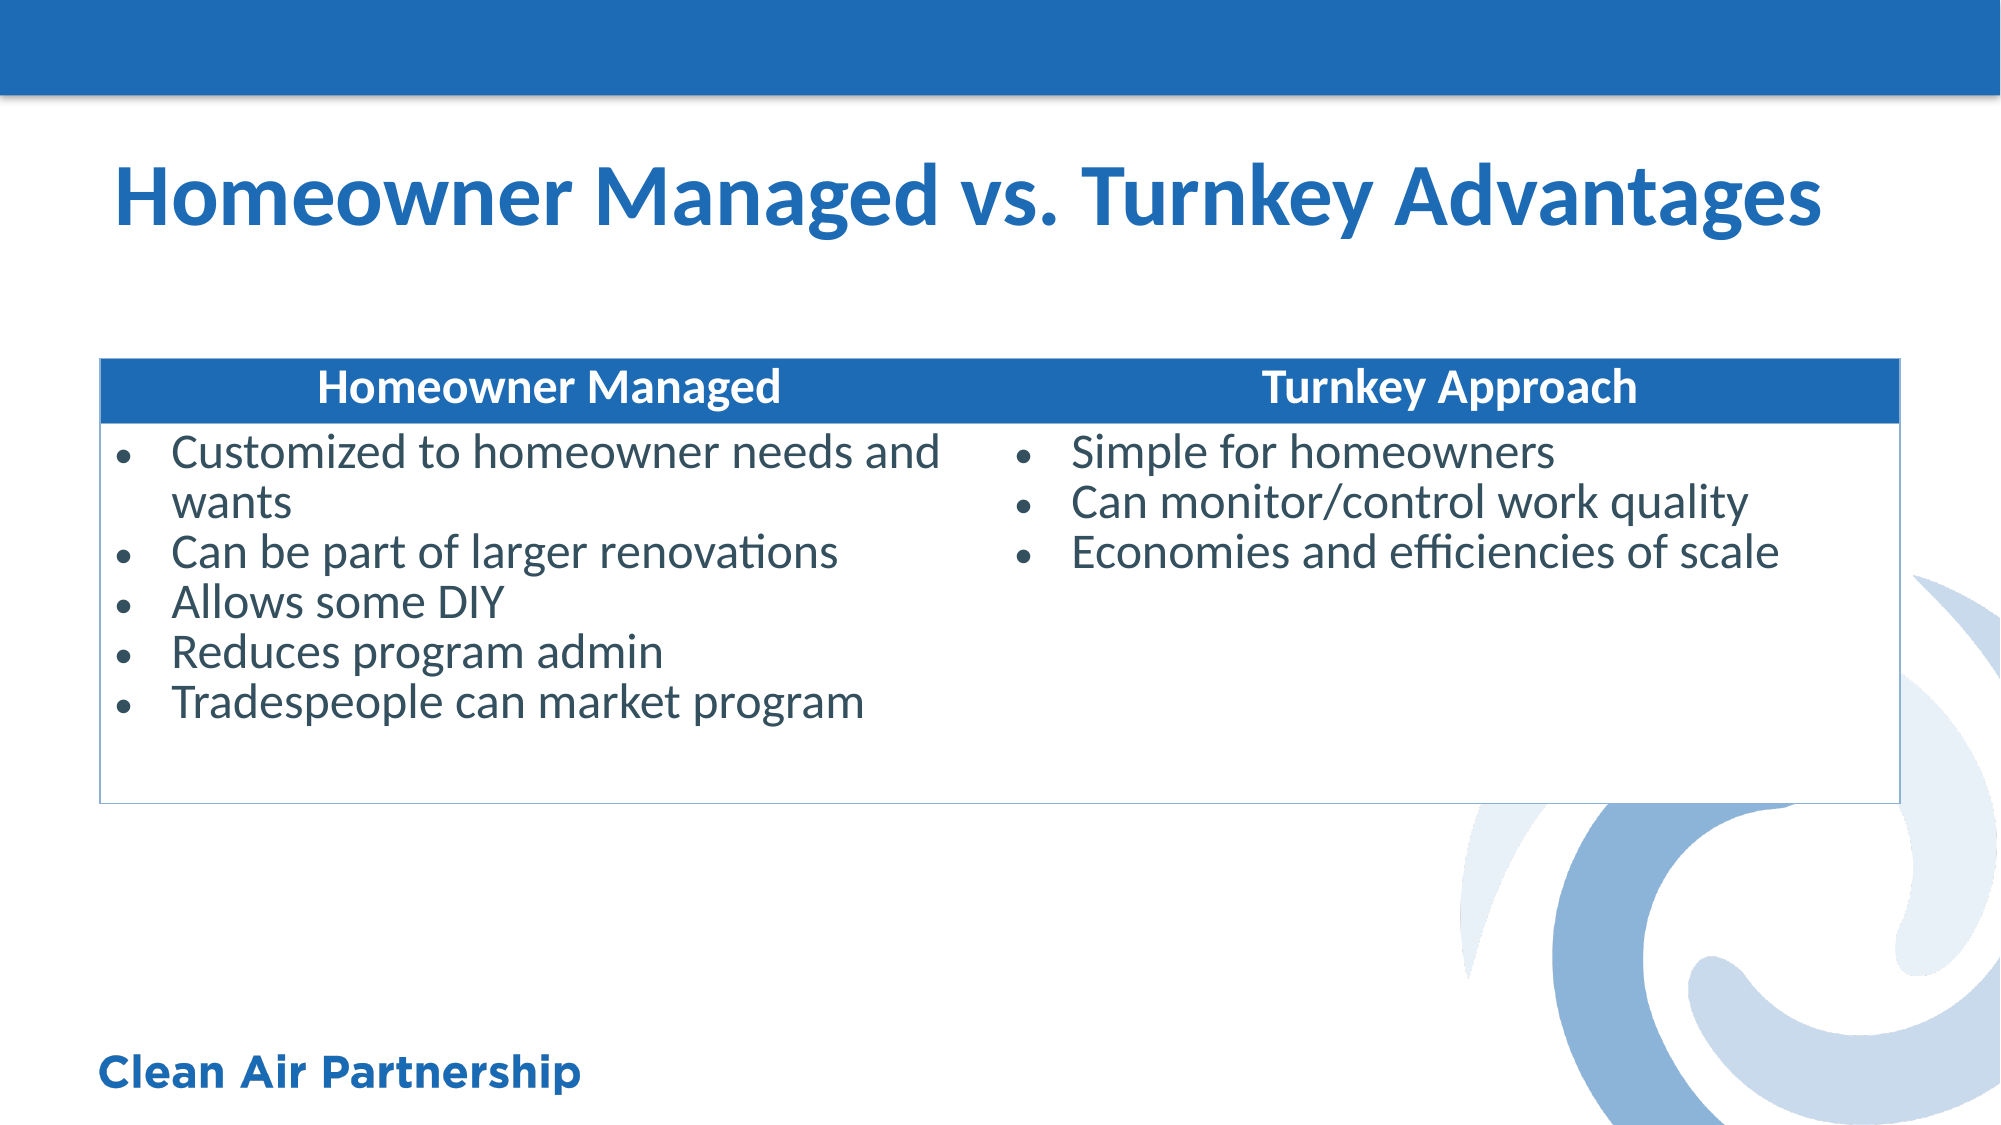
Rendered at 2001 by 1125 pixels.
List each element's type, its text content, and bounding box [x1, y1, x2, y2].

table_cell Customized to homeowner needs and wants Can be part of larger renovations Allows some DIY Reduces program admin Tradespeople can market program [101, 424, 1000, 803]
table_header Turnkey Approach [1000, 359, 1899, 423]
table_cell Simple for homeowners Can monitor/control work quality Economies and efficiencies of scale [1000, 424, 1899, 803]
picture [99, 1054, 580, 1095]
table_header Homeowner Managed [101, 359, 1000, 423]
picture [1450, 575, 2000, 1125]
title Homeowner Managed vs. Turnkey Advantages [99, 96, 1900, 284]
